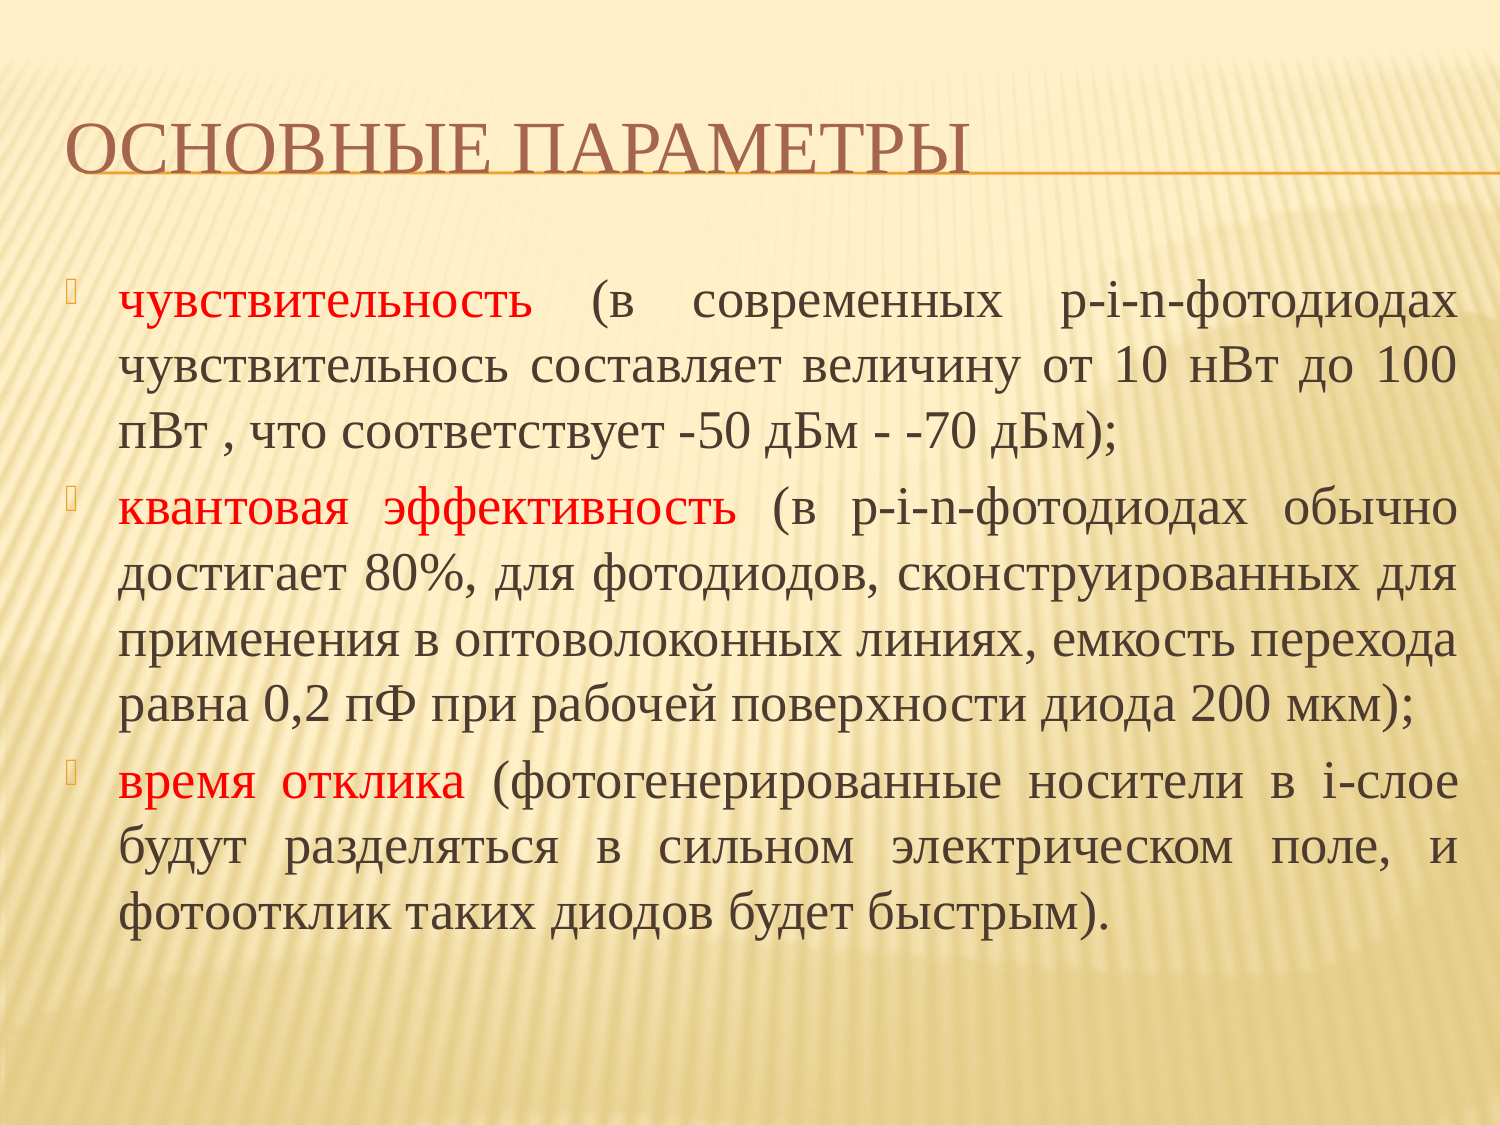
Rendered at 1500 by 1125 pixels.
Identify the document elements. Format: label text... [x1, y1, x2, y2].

title Основные параметры [50, 75, 1475, 213]
list чувствительность (в современных p-i-n-фотодиодах чувствительнось составляет величину от 10 нВт до 100 пВт , что соответствует -50 дБм - -70 дБм); квантовая эффективность (в p-i-n-фотодиодах обычно достигает 80%, для фотодиодов, сконструированных для применения в оптоволоконных линиях, емкость перехода равна 0,2 пФ при рабочей поверхности диода 200 мкм); время отклика (фотогенерированные носители в i-слое будут разделяться в сильном электрическом поле, и фотоотклик таких диодов будет быстрым). [50, 254, 1475, 998]
